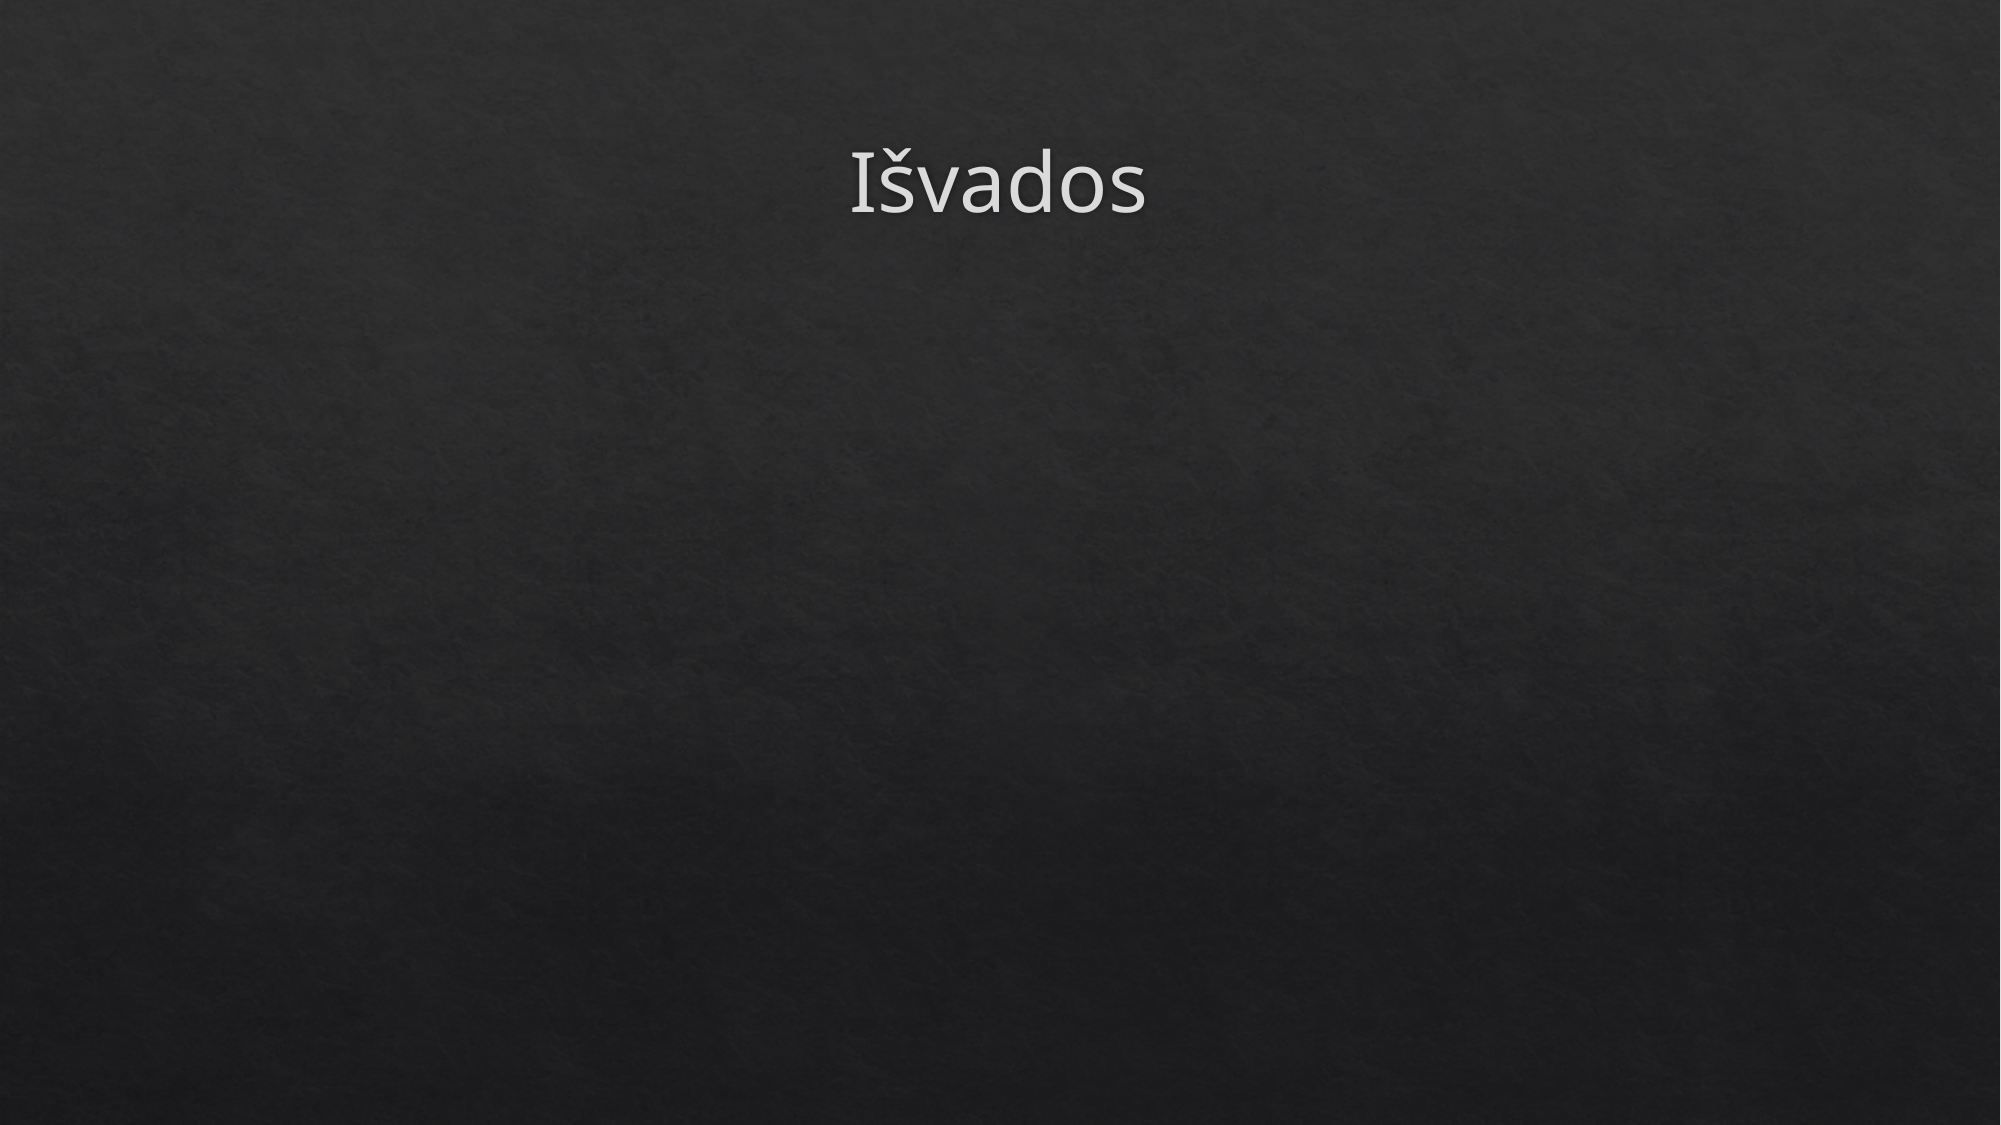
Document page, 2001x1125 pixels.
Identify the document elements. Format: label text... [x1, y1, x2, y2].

title Išvados [149, 99, 1849, 260]
